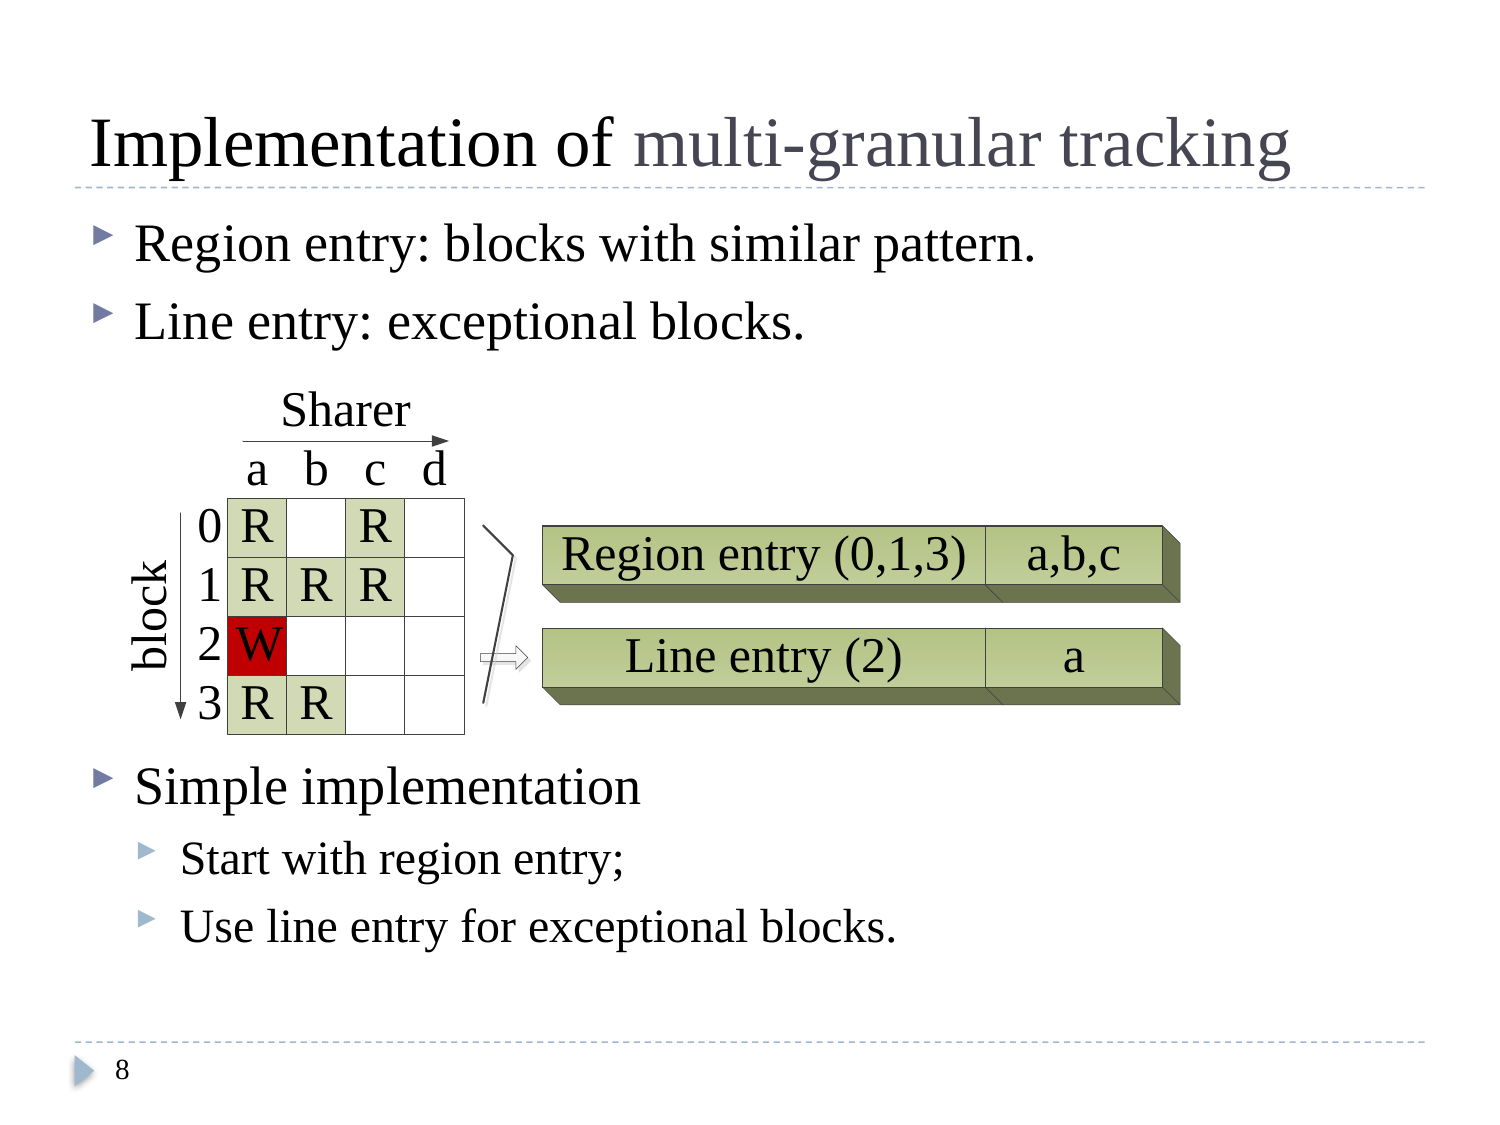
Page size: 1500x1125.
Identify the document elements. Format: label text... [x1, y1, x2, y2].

slide_number 8 [100, 1042, 426, 1103]
list Region entry: blocks with similar pattern. Line entry: exceptional blocks. Simple implementation Start with region entry; Use line entry for exceptional blocks. [75, 200, 1425, 1038]
picture [110, 371, 467, 738]
picture [477, 515, 1184, 710]
title Implementation of multi-granular tracking [75, 24, 1425, 188]
